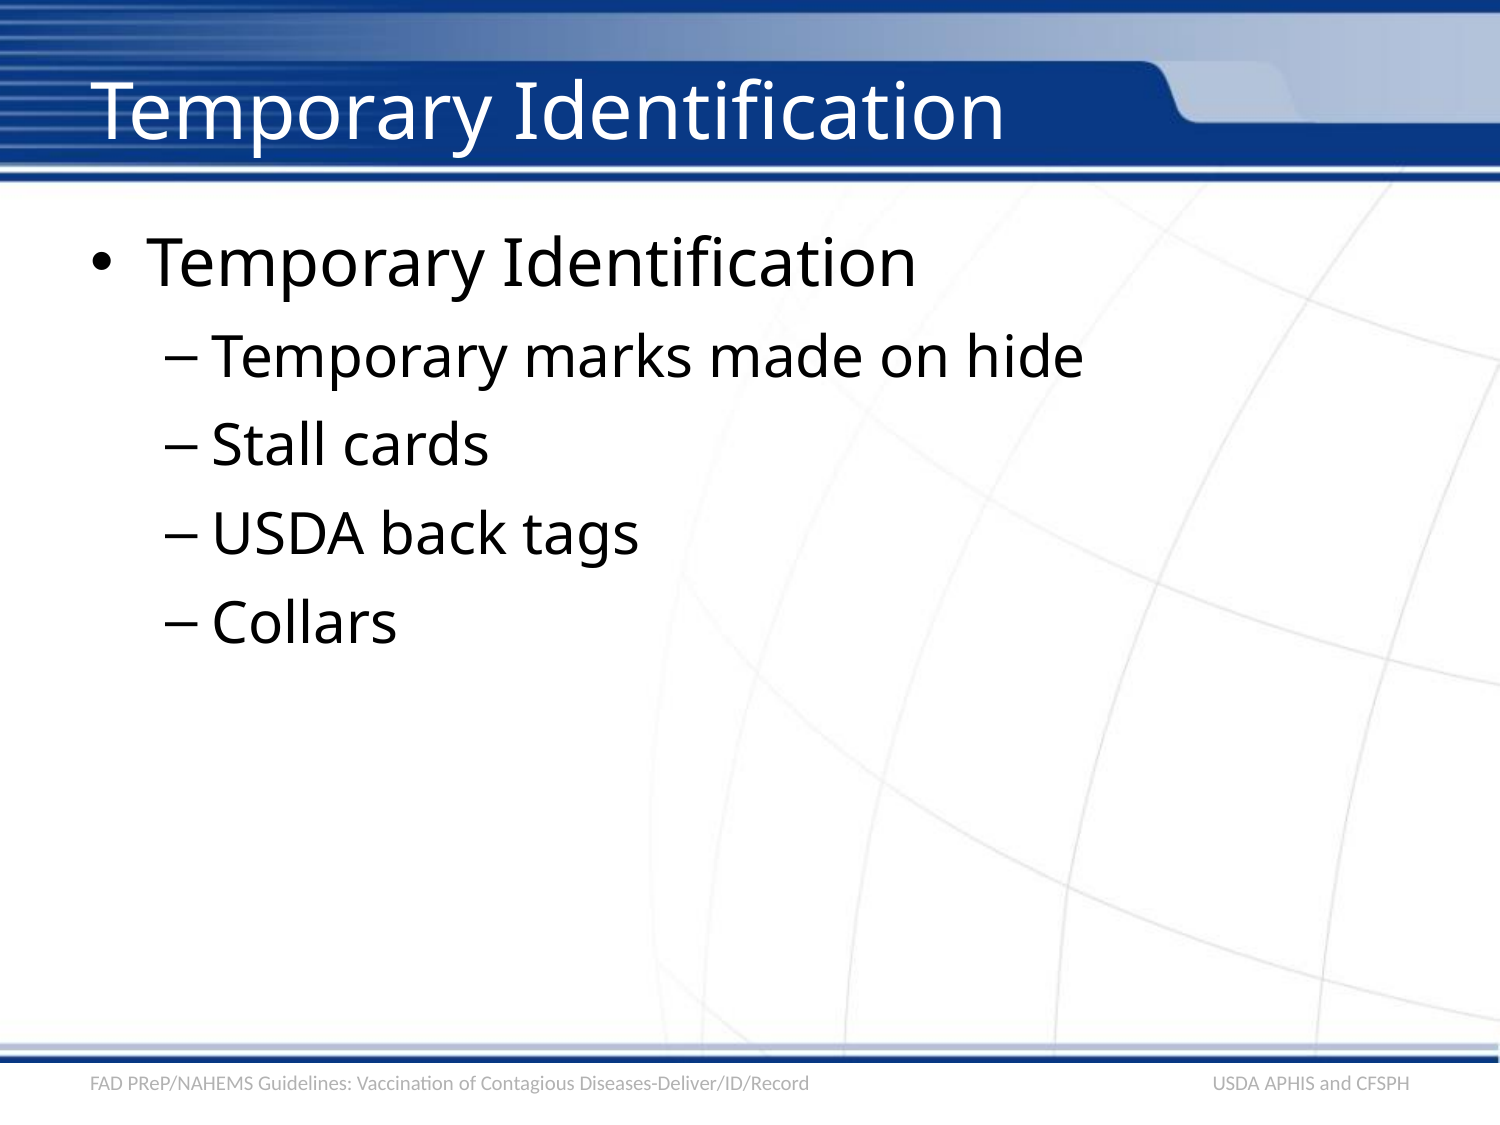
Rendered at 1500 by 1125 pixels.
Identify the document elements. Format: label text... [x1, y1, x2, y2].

footer FAD PReP/NAHEMS Guidelines: Vaccination of Contagious Diseases-Deliver/ID/Record [75, 1042, 863, 1103]
slide_number USDA APHIS and CFSPH [1074, 1042, 1425, 1103]
picture [0, 0, 1500, 1063]
title Temporary Identification [75, 24, 1425, 163]
list Temporary Identification Temporary marks made on hide Stall cards USDA back tags Collars [75, 212, 1425, 1025]
